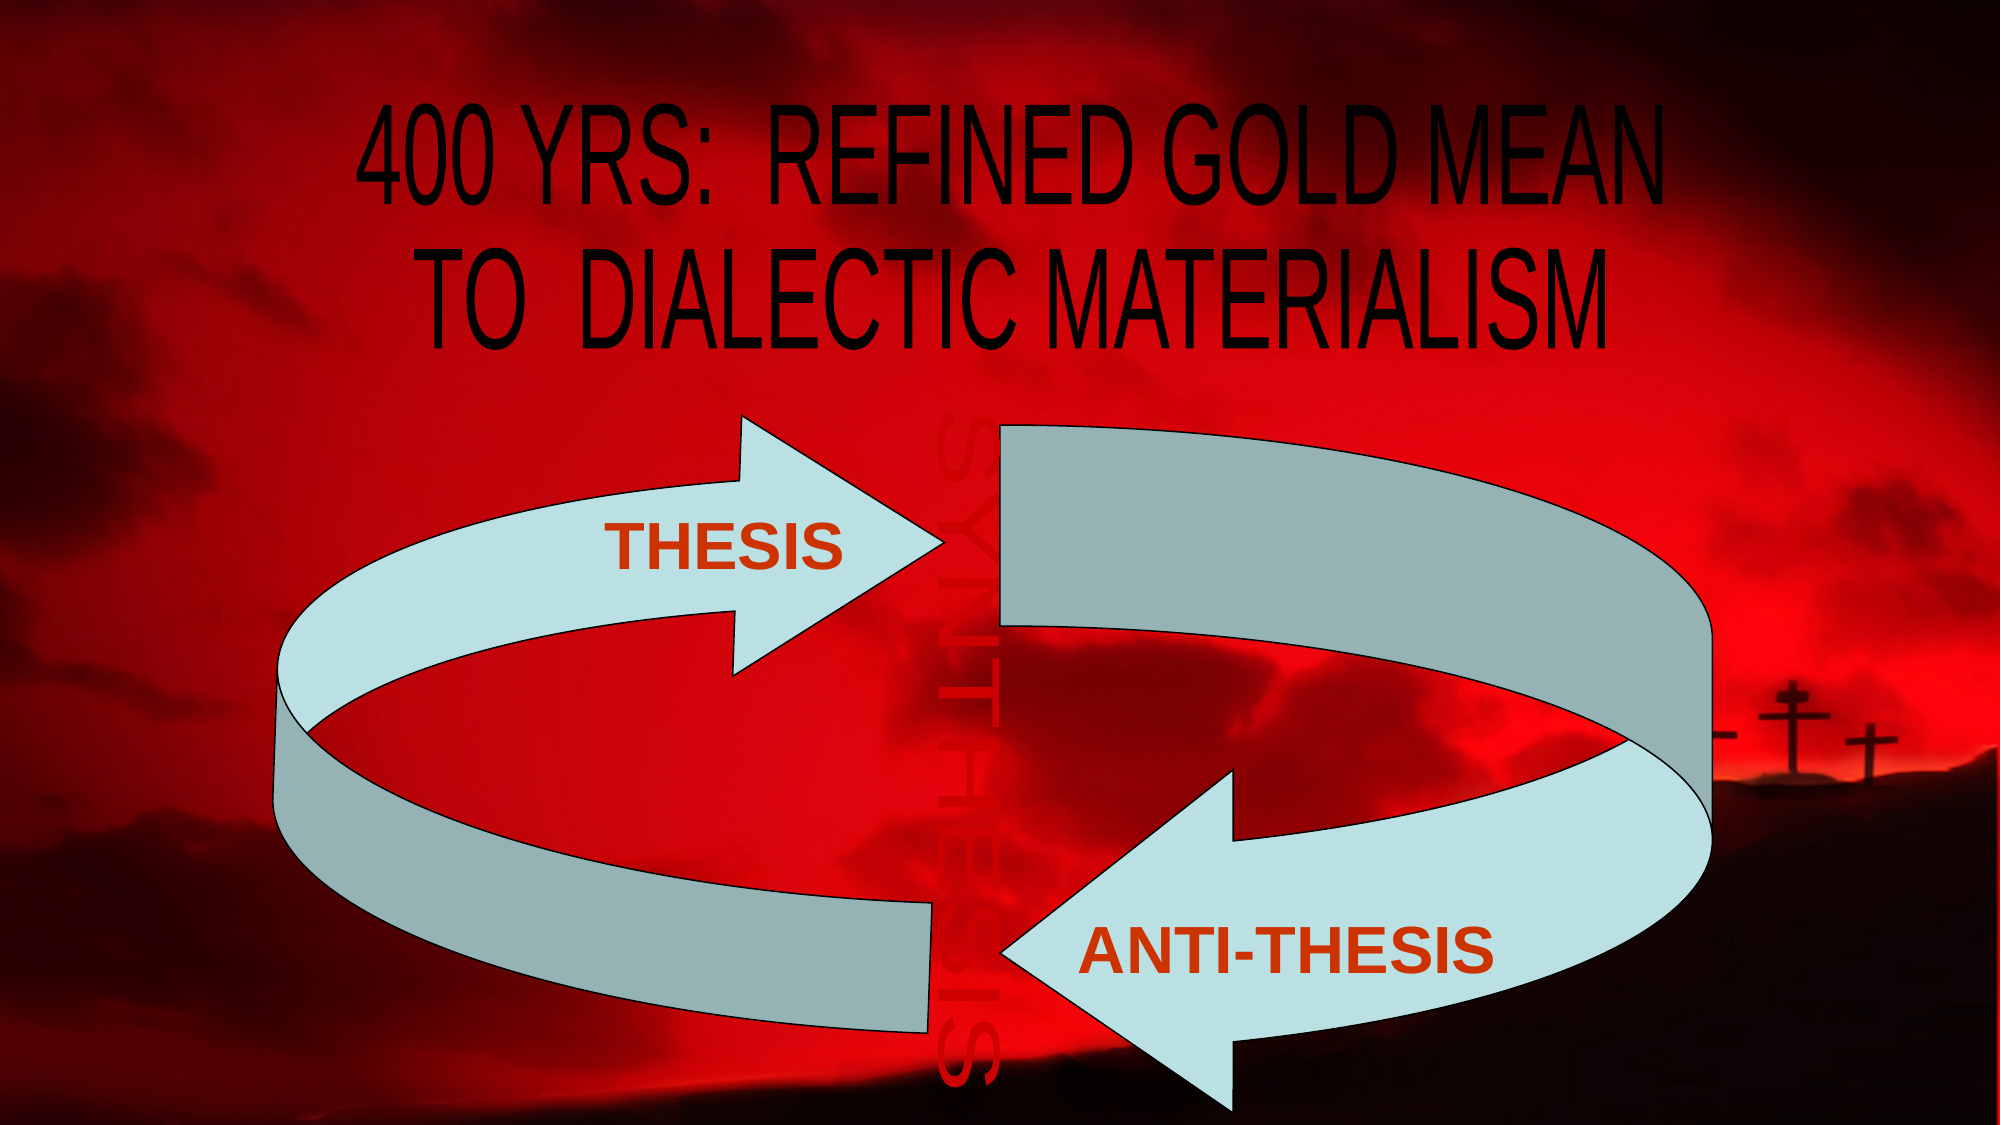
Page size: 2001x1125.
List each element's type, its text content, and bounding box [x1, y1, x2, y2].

text_box [875, 498, 945, 587]
text_box [999, 903, 1491, 1114]
text_box [610, 415, 869, 495]
text_box THESIS [589, 495, 875, 590]
text_box [272, 498, 933, 1034]
picture [0, 0, 2000, 1125]
text_box [999, 425, 1713, 957]
text_box ANTI-THESIS [1063, 899, 1597, 995]
